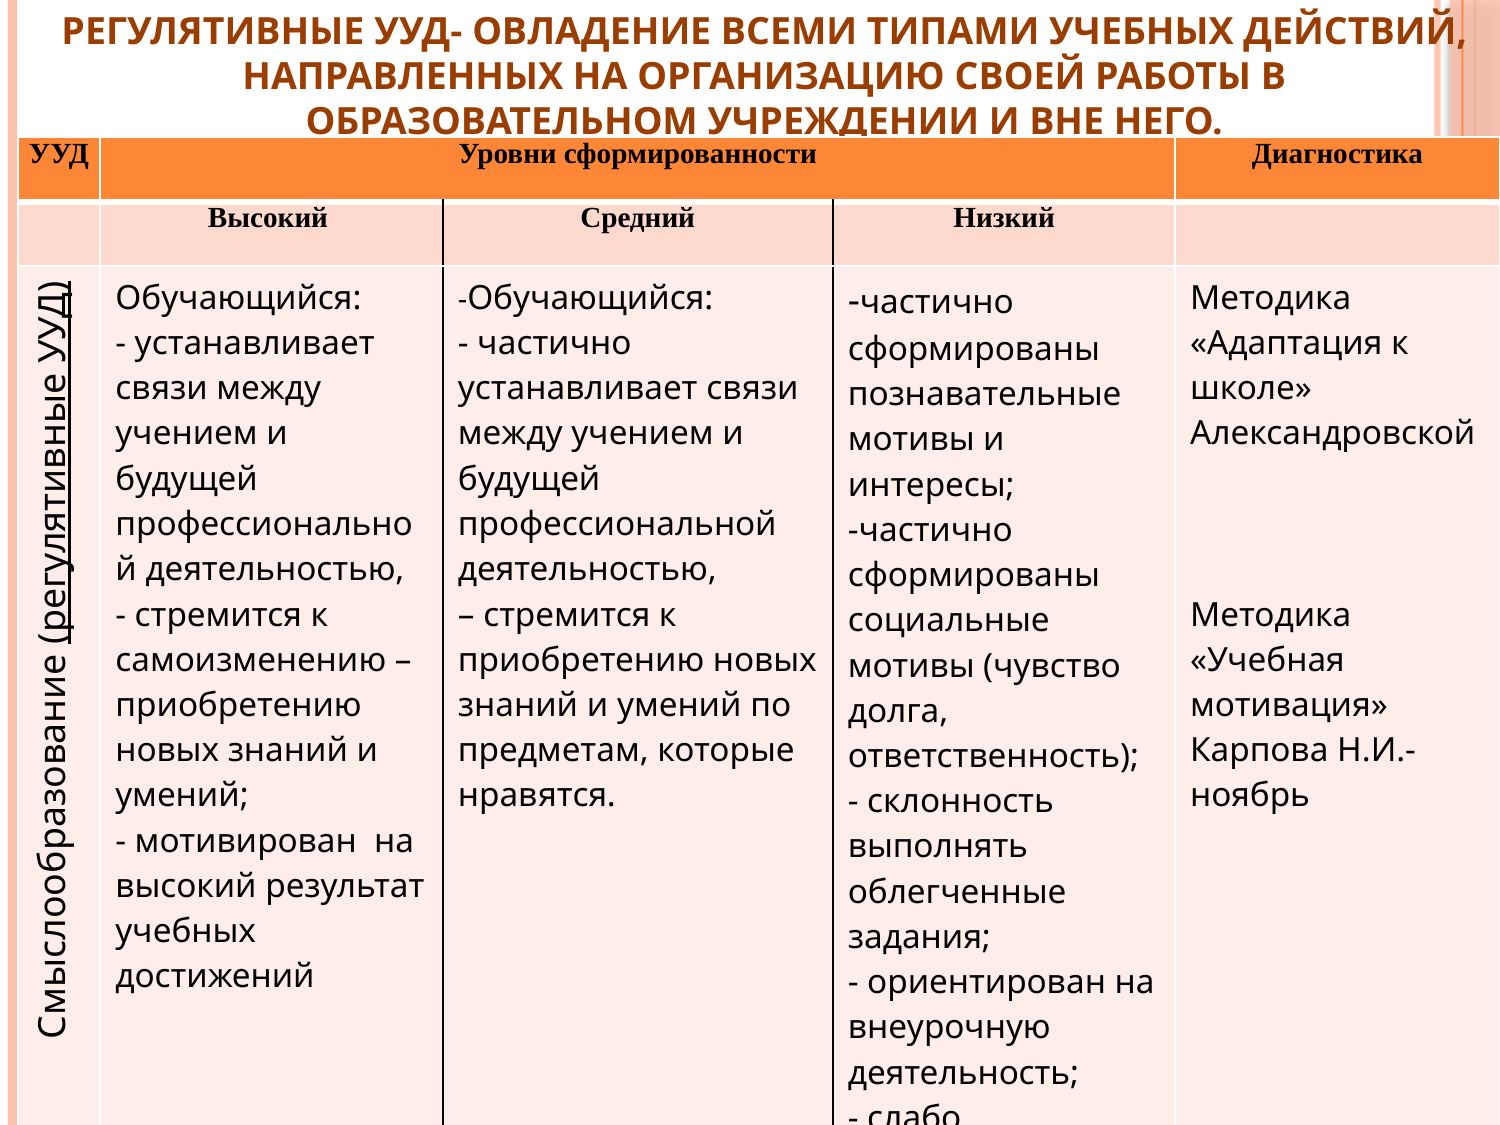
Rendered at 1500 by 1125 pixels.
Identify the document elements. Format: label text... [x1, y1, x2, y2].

table_header Уровни сформированности [101, 138, 1174, 199]
table_cell [1176, 205, 1499, 265]
table_cell Средний [444, 205, 832, 265]
table_cell Методика «Адаптация к школе» Александровской Методика «Учебная мотивация» Карпова Н.И.- ноябрь [1176, 267, 1499, 1125]
table_header УУД [19, 138, 99, 199]
table_cell [19, 205, 99, 265]
table_cell Смыслообразование (регулятивные УУД) [19, 267, 99, 1125]
table_cell Низкий [834, 205, 1174, 265]
table_cell Обучающийся: - устанавливает связи между учением и будущей профессиональной деятельностью, - стремится к самоизменению – приобретению новых знаний и умений; - мотивирован на высокий результат учебных достижений [101, 267, 442, 1125]
table_cell -частично сформированы познавательные мотивы и интересы; -частично сформированы социальные мотивы (чувство долга, ответственность); - склонность выполнять облегченные задания; - ориентирован на внеурочную деятельность; - слабо ориентирован на процесс обучения. [834, 267, 1174, 1125]
table_cell Высокий [101, 205, 442, 265]
table_header Диагностика [1176, 138, 1499, 199]
title Регулятивные УУД- овладение всеми типами учебных действий, направленных на организацию своей работы в образовательном учреждении и вне него. [29, 19, 1500, 136]
table_cell -Обучающийся: - частично устанавливает связи между учением и будущей профессиональной деятельностью, – стремится к приобретению новых знаний и умений по предметам, которые нравятся. [444, 267, 832, 1125]
